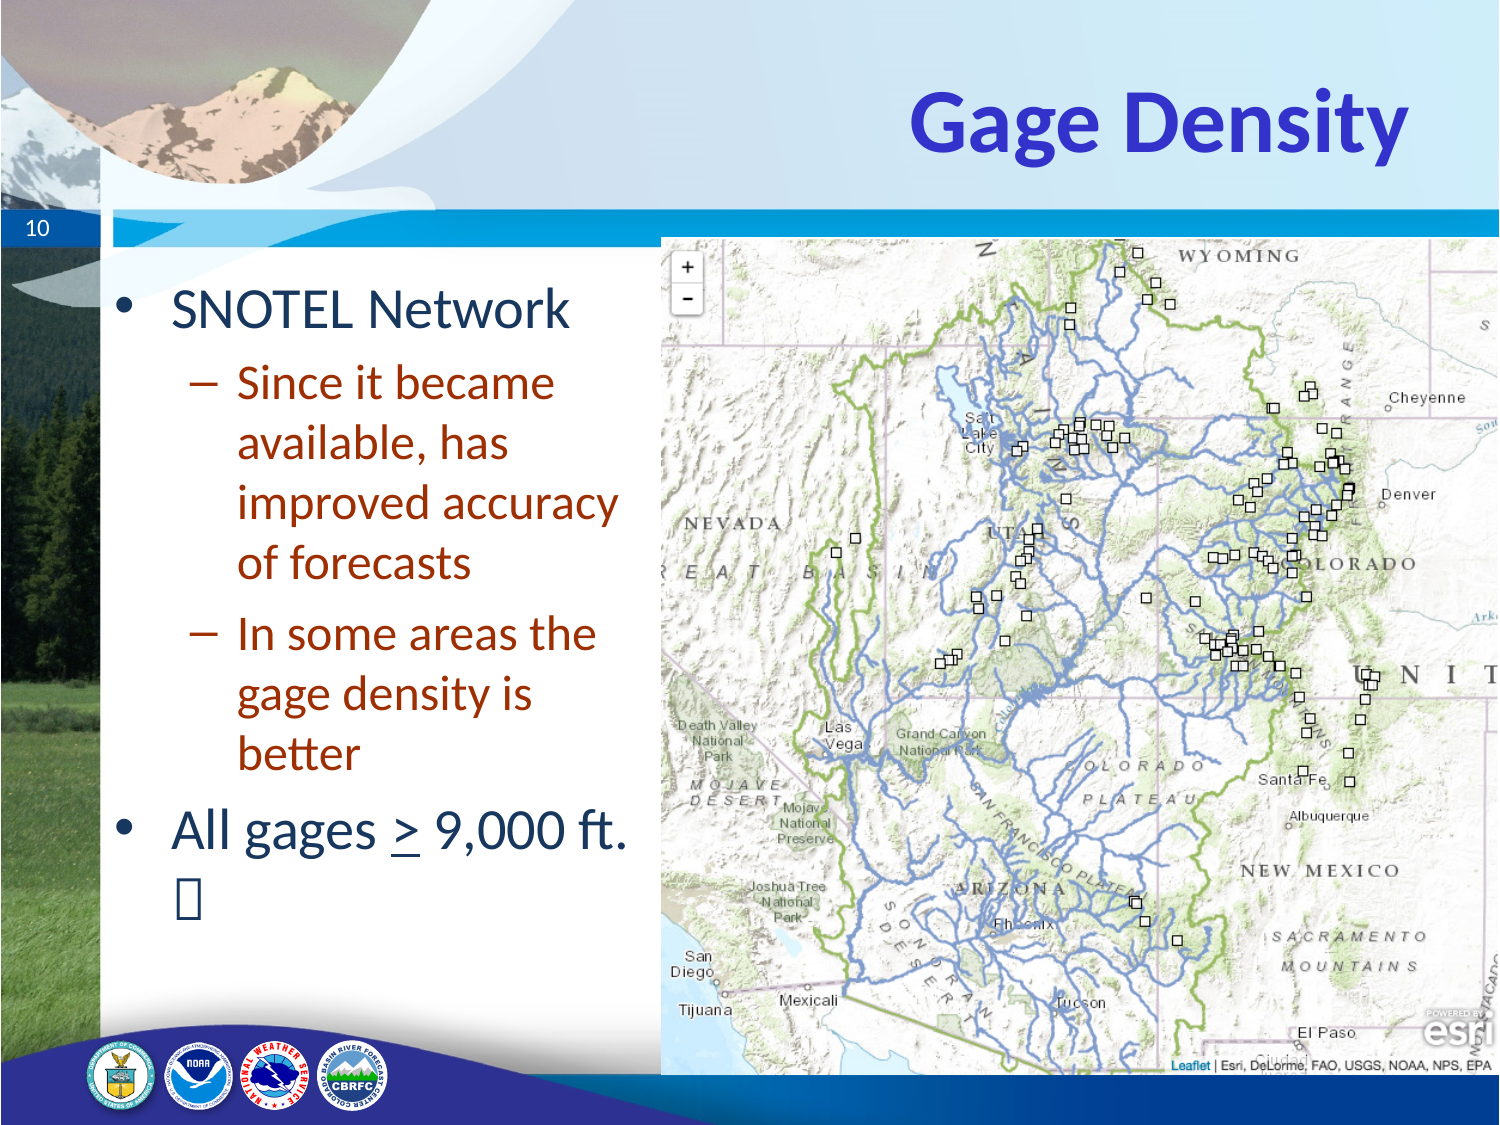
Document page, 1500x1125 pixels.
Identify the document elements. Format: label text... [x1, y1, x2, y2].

picture [1, 0, 1500, 1125]
title Gage Density [75, 22, 1425, 210]
list SNOTEL Network Since it became available, has improved accuracy of forecasts In some areas the gage density is better All gages > 9,000 ft.  [99, 262, 656, 1006]
